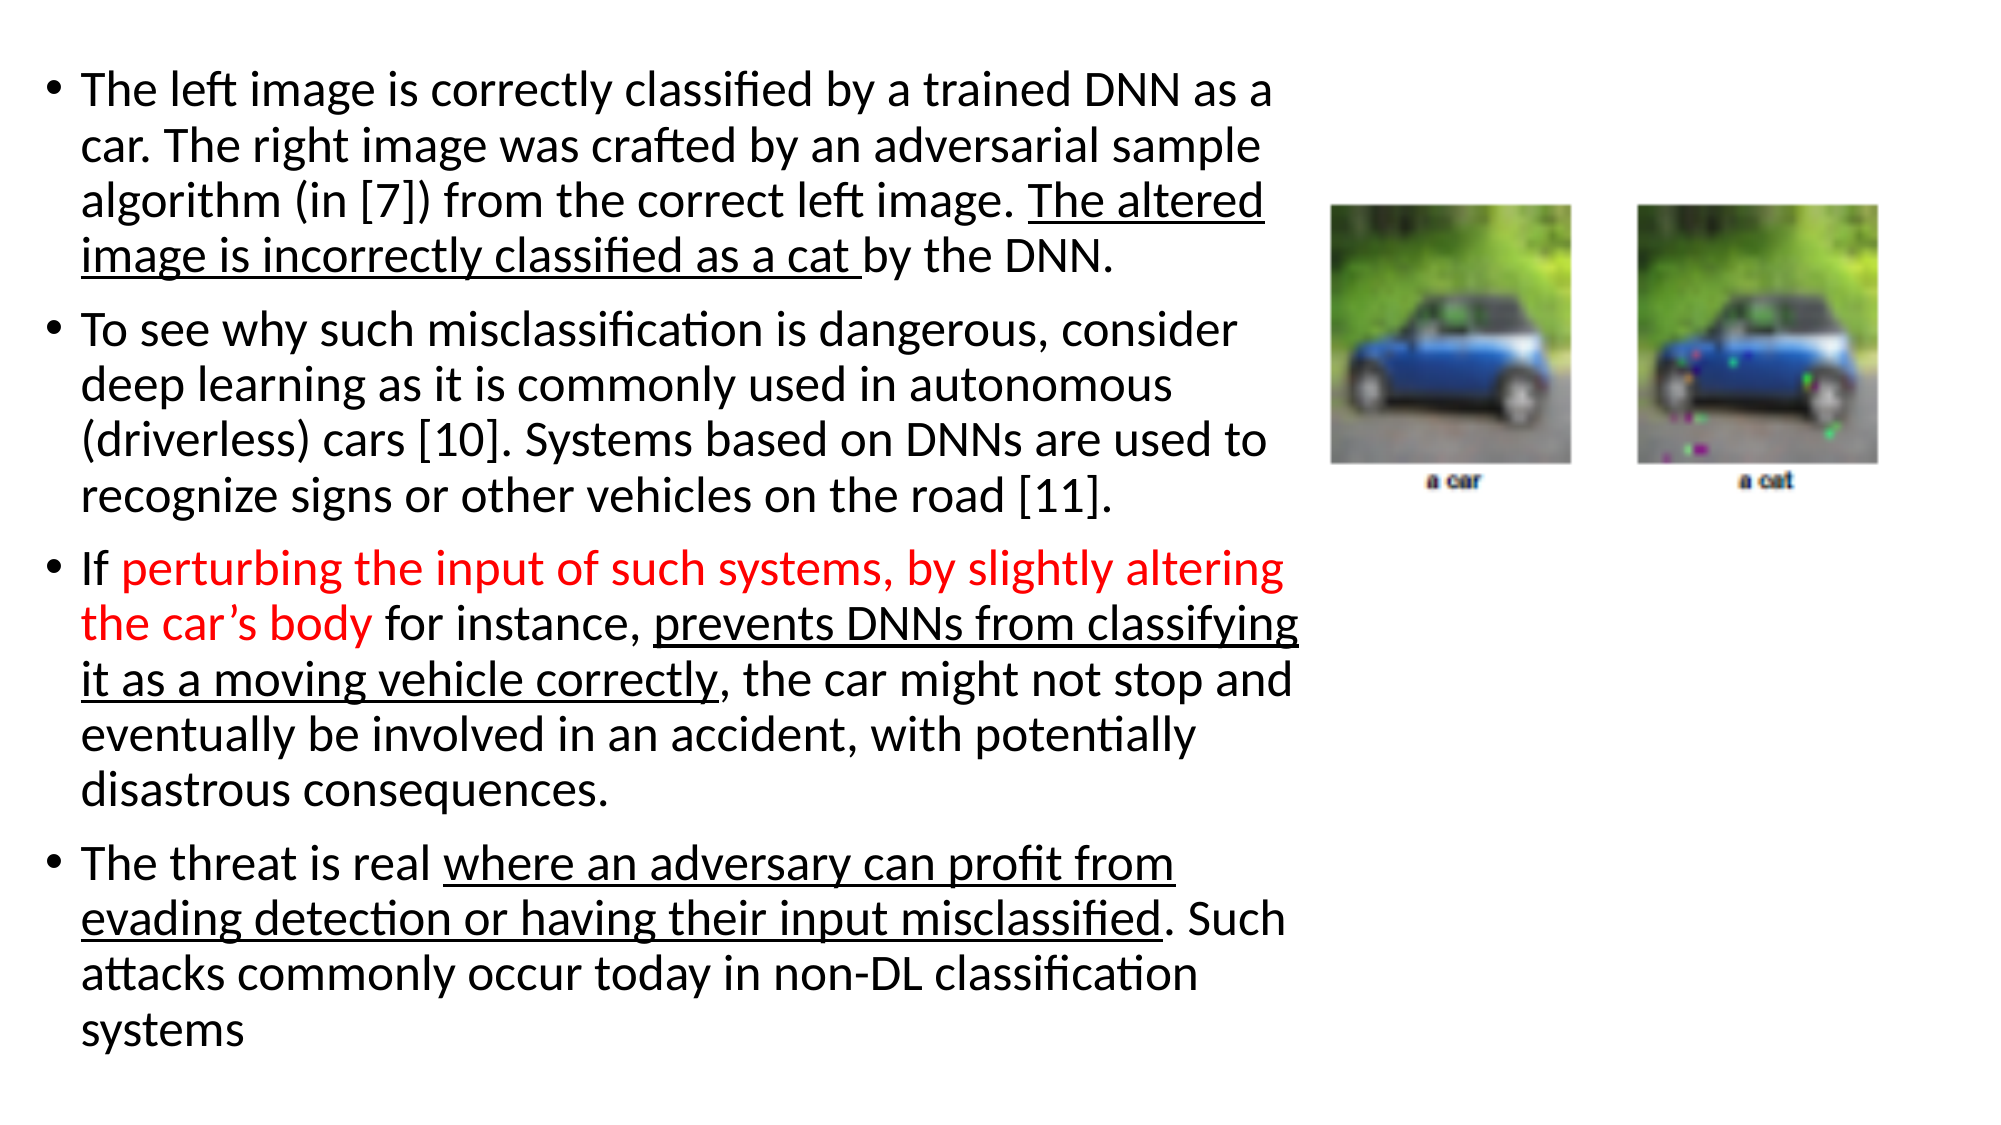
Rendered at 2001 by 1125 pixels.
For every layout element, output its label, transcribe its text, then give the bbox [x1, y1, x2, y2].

list The left image is correctly classified by a trained DNN as a car. The right image was crafted by an adversarial sample algorithm (in [7]) from the correct left image. The altered image is incorrectly classified as a cat by the DNN. To see why such misclassification is dangerous, consider deep learning as it is commonly used in autonomous (driverless) cars [10]. Systems based on DNNs are used to recognize signs or other vehicles on the road [11]. If perturbing the input of such systems, by slightly altering the car’s body for instance, prevents DNNs from classifying it as a moving vehicle correctly, the car might not stop and eventually be involved in an accident, with potentially disastrous consequences. The threat is real where an adversary can profit from evading detection or having their input misclassified. Such attacks commonly occur today in non-DL classification systems [30, 55, 1320, 1070]
picture [1282, 192, 1965, 508]
